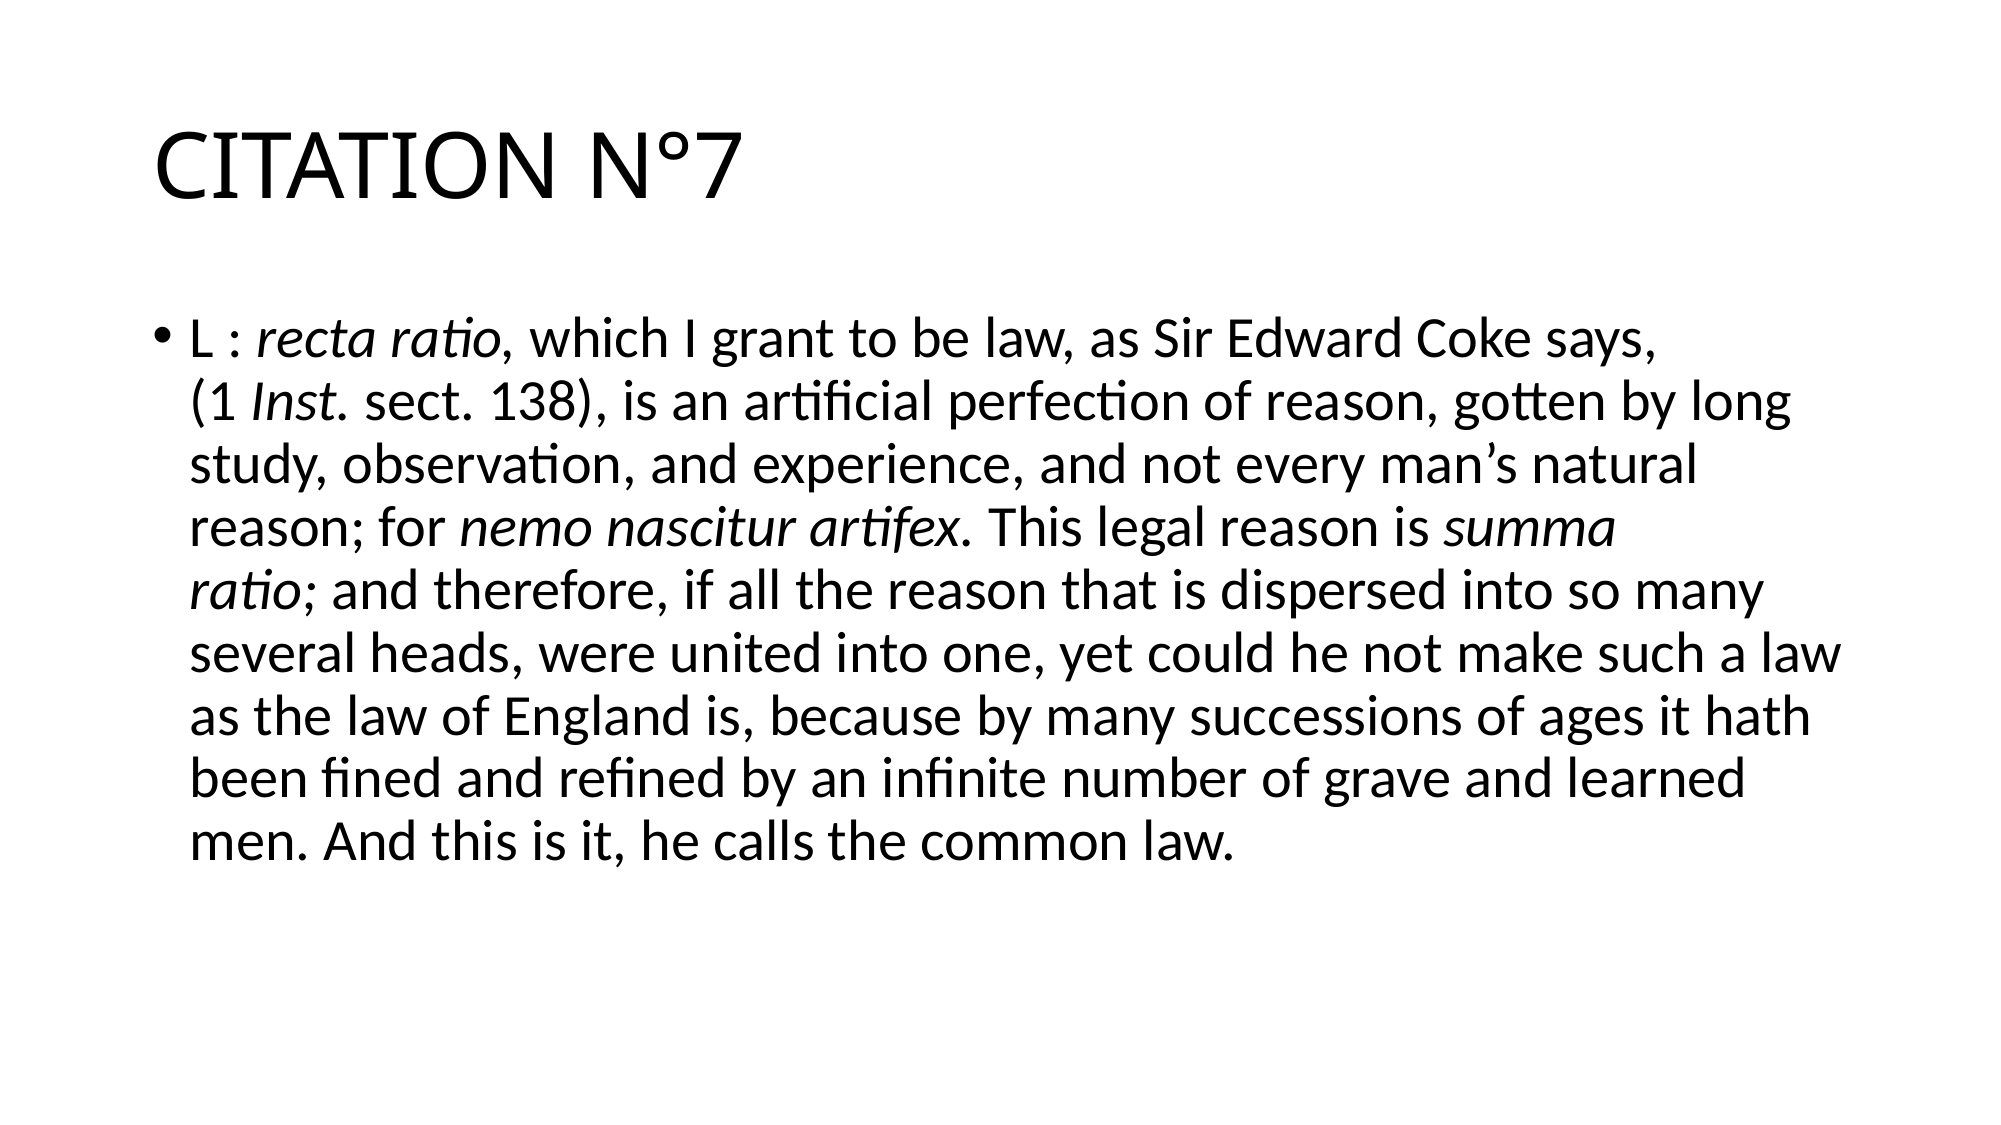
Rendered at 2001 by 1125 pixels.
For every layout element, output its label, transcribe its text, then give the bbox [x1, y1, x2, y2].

title CITATION N°7 [137, 59, 1863, 278]
list L : recta ratio, which I grant to be law, as Sir Edward Coke says, (1 Inst. sect. 138), is an artificial perfection of reason, gotten by long study, observation, and experience, and not every man’s natural reason; for nemo nascitur artifex. This legal reason is summa ratio; and therefore, if all the reason that is dispersed into so many several heads, were united into one, yet could he not make such a law as the law of England is, because by many successions of ages it hath been fined and refined by an infinite number of grave and learned men. And this is it, he calls the common law. [137, 299, 1863, 1014]
